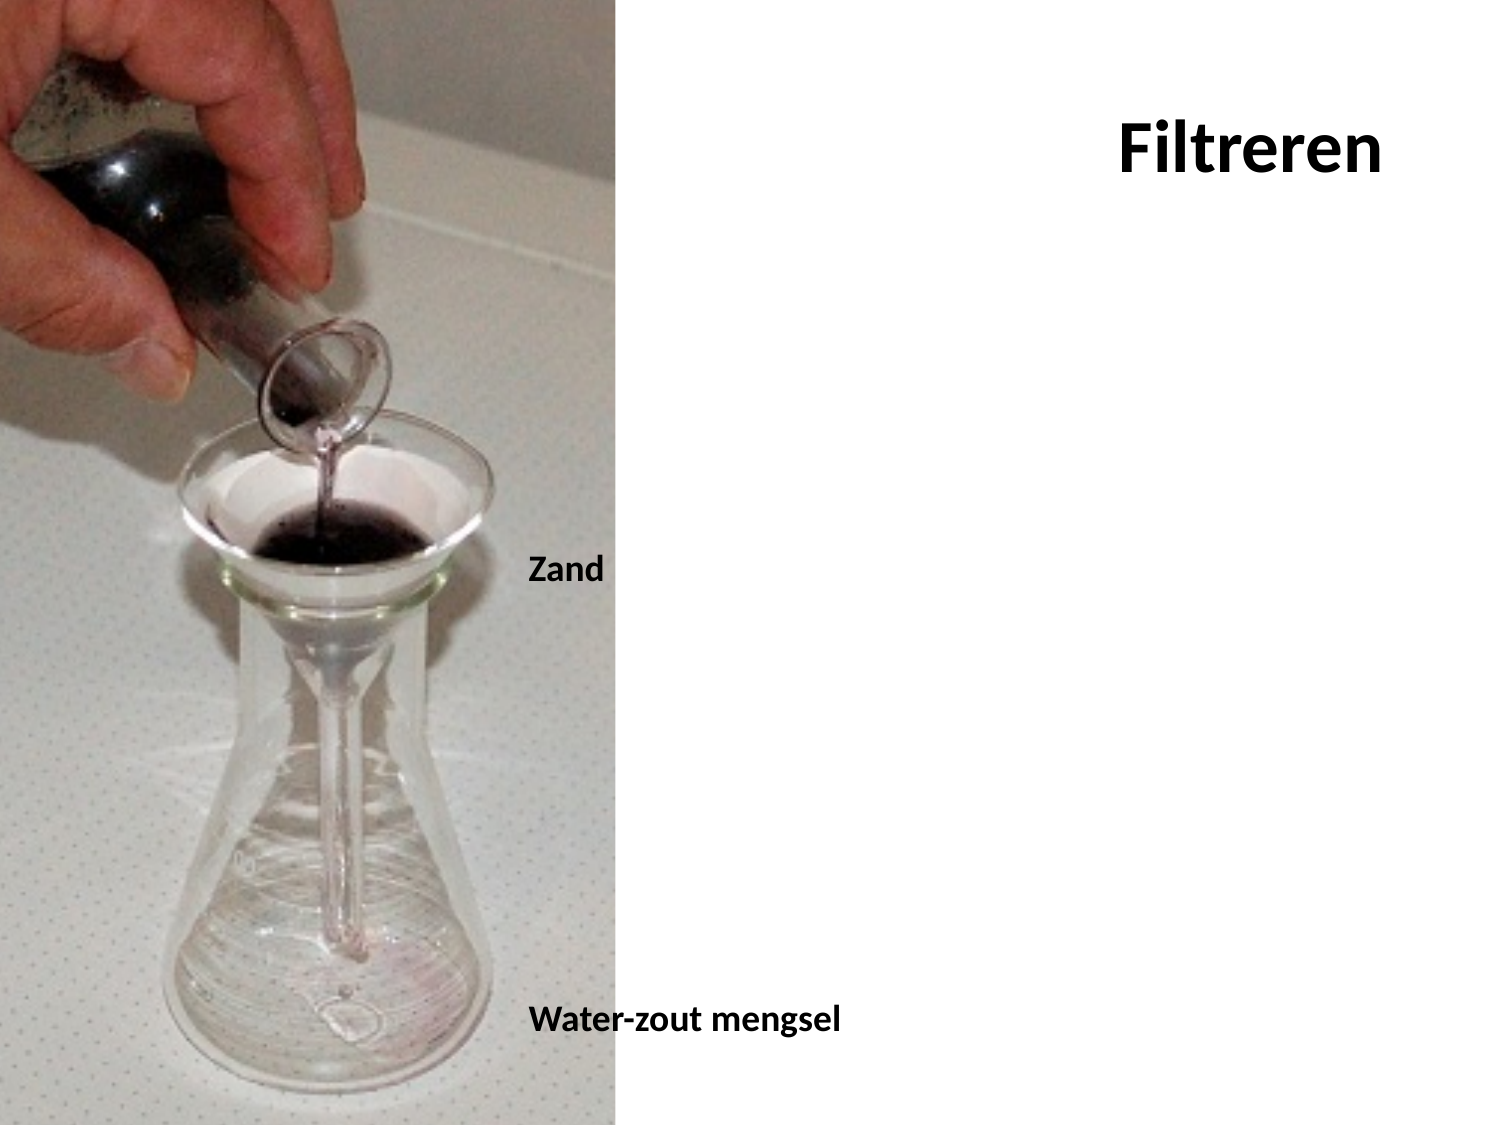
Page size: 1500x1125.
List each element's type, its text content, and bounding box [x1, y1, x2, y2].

picture [0, 0, 616, 1125]
text_box Filtreren Zand Water-zout mengsel [616, 196, 1152, 1046]
text_box Filtreren [616, 89, 1500, 195]
